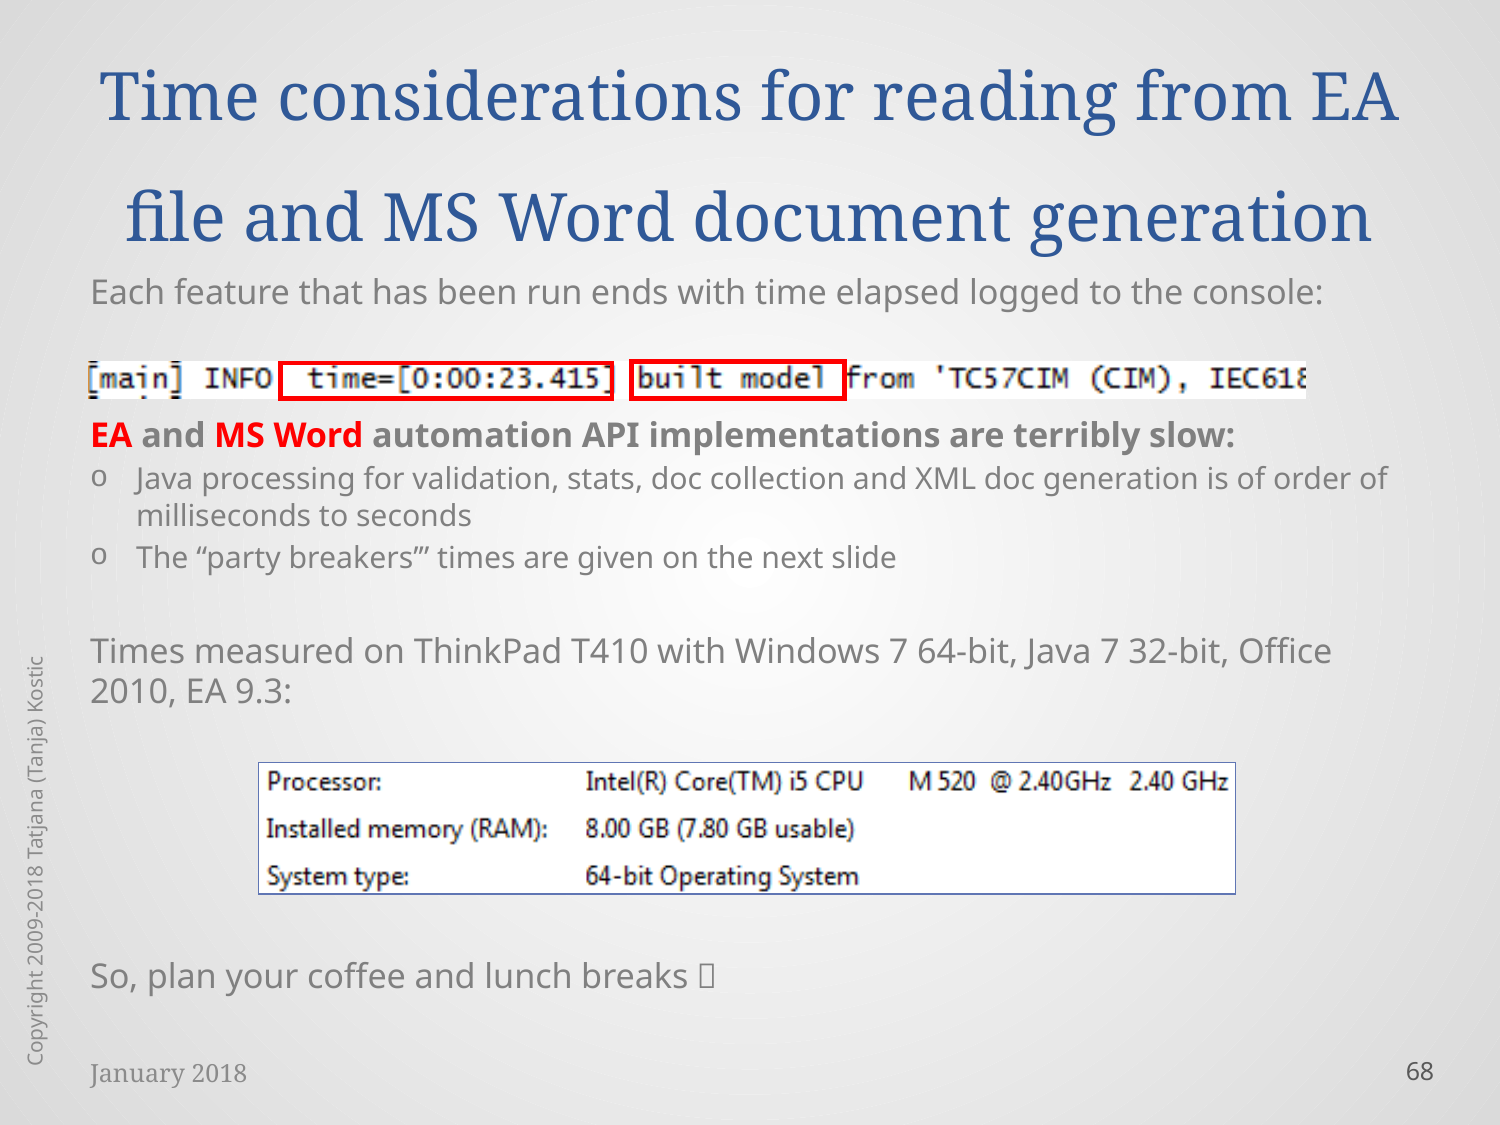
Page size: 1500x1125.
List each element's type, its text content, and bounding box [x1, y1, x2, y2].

title Time considerations for reading from EA file and MS Word document generation [75, 0, 1425, 262]
footer Copyright 2009-2018 Tatjana (Tanja) Kostic [18, 621, 54, 1101]
slide_number 68 [1401, 1042, 1494, 1103]
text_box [88, 361, 1306, 400]
picture [258, 762, 1235, 894]
list Each feature that has been run ends with time elapsed logged to the console: EA and MS Word automation API implementations are terribly slow: Java processing for validation, stats, doc collection and XML doc generation is of order of milliseconds to seconds The “party breakers’” times are given on the next slide Times measured on ThinkPad T410 with Windows 7 64-bit, Java 7 32-bit, Office 2010, EA 9.3: So, plan your coffee and lunch breaks  [75, 262, 1425, 1005]
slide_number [75, 1042, 313, 1103]
